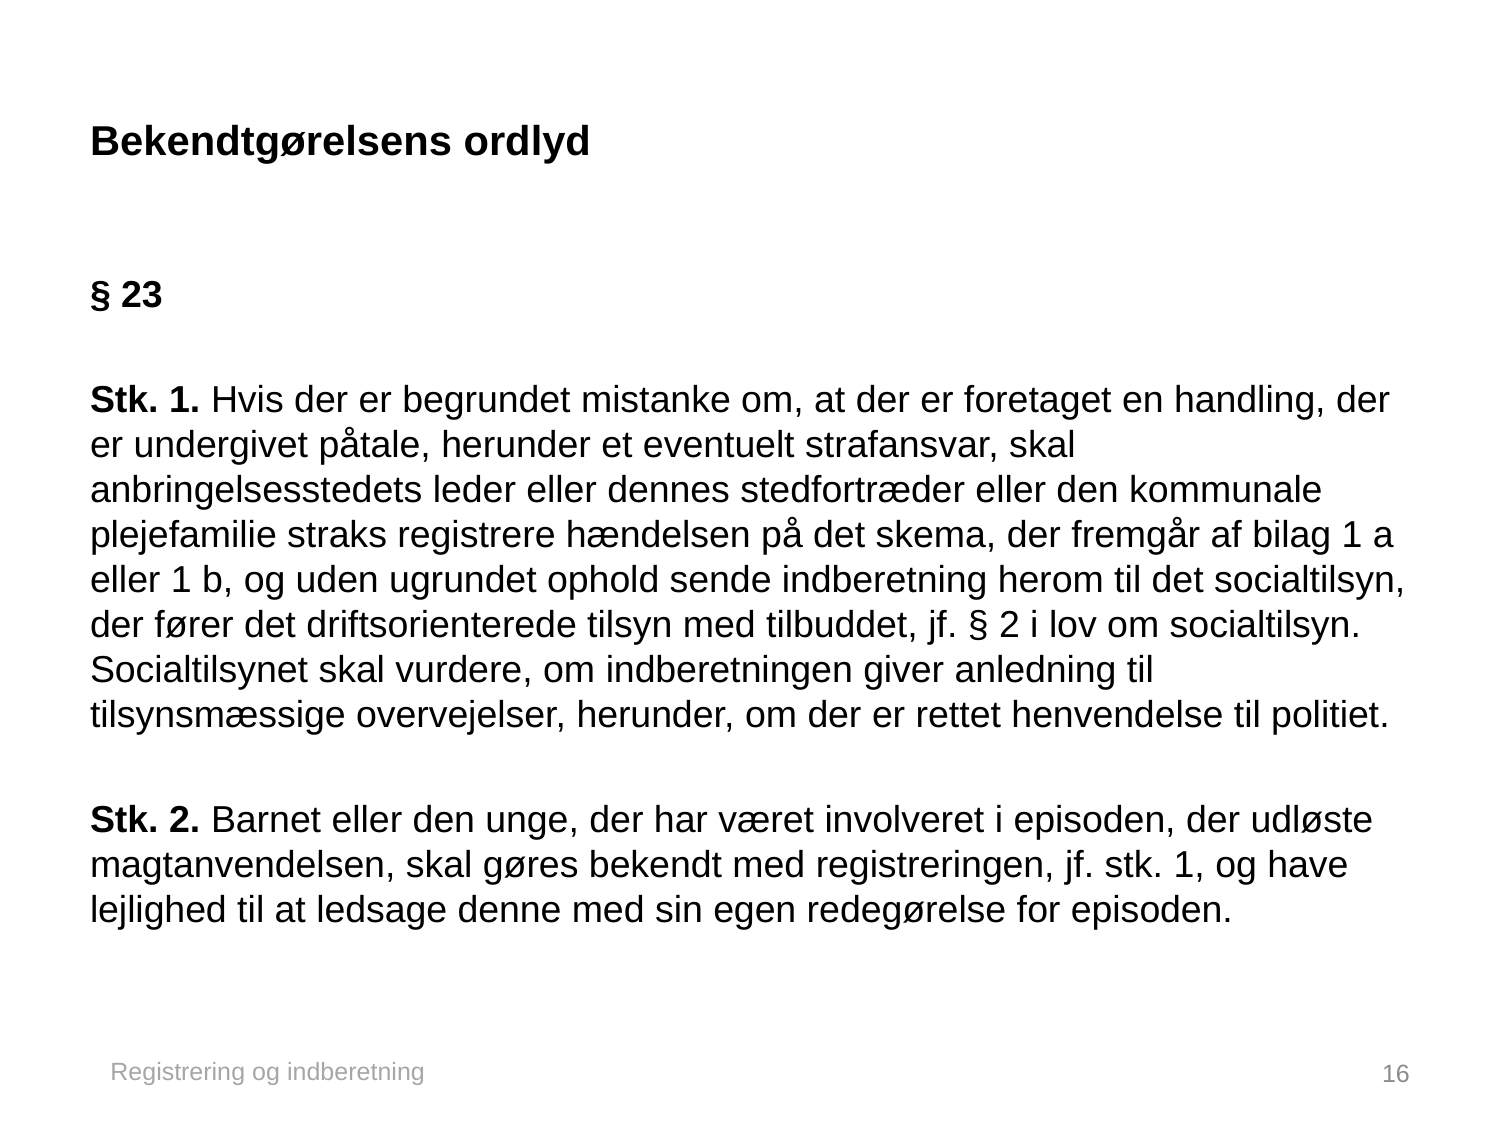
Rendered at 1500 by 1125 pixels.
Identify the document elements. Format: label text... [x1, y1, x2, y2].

list § 23 Stk. 1. Hvis der er begrundet mistanke om, at der er foretaget en handling, der er undergivet påtale, herunder et eventuelt strafansvar, skal anbringelsesstedets leder eller dennes stedfortræder eller den kommunale plejefamilie straks registrere hændelsen på det skema, der fremgår af bilag 1 a eller 1 b, og uden ugrundet ophold sende indberetning herom til det socialtilsyn, der fører det driftsorienterede tilsyn med tilbuddet, jf. § 2 i lov om socialtilsyn. Socialtilsynet skal vurdere, om indberetningen giver anledning til tilsynsmæssige overvejelser, herunder, om der er rettet henvendelse til politiet. Stk. 2. Barnet eller den unge, der har været involveret i episoden, der udløste magtanvendelsen, skal gøres bekendt med registreringen, jf. stk. 1, og have lejlighed til at ledsage denne med sin egen redegørelse for episoden. [75, 262, 1425, 1005]
title Bekendtgørelsens ordlyd [75, 45, 1425, 233]
slide_number 16 [1074, 1042, 1425, 1103]
text_box Registrering og indberetning [33, 1040, 509, 1101]
